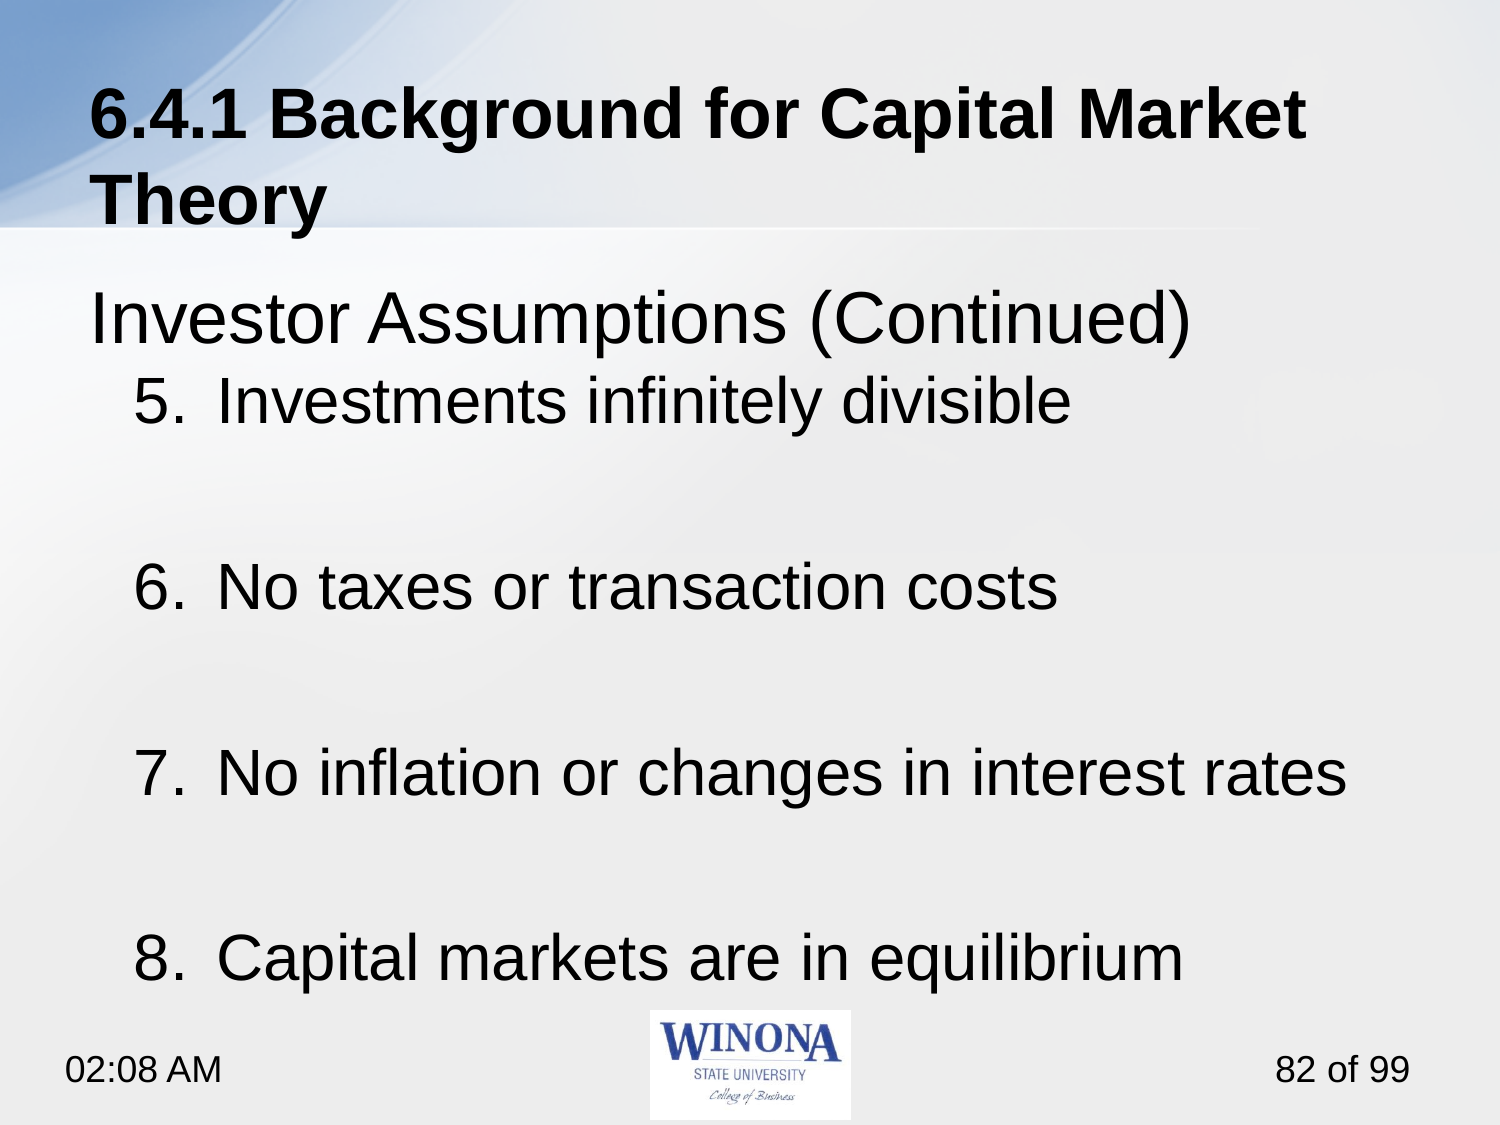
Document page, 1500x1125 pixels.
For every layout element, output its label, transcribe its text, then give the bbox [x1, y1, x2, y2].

list Investor Assumptions (Continued) Investments infinitely divisible No taxes or transaction costs No inflation or changes in interest rates Capital markets are in equilibrium [75, 262, 1426, 1005]
title 6.4.1 Background for Capital Market Theory [75, 58, 1425, 247]
picture [0, 5, 1500, 1125]
